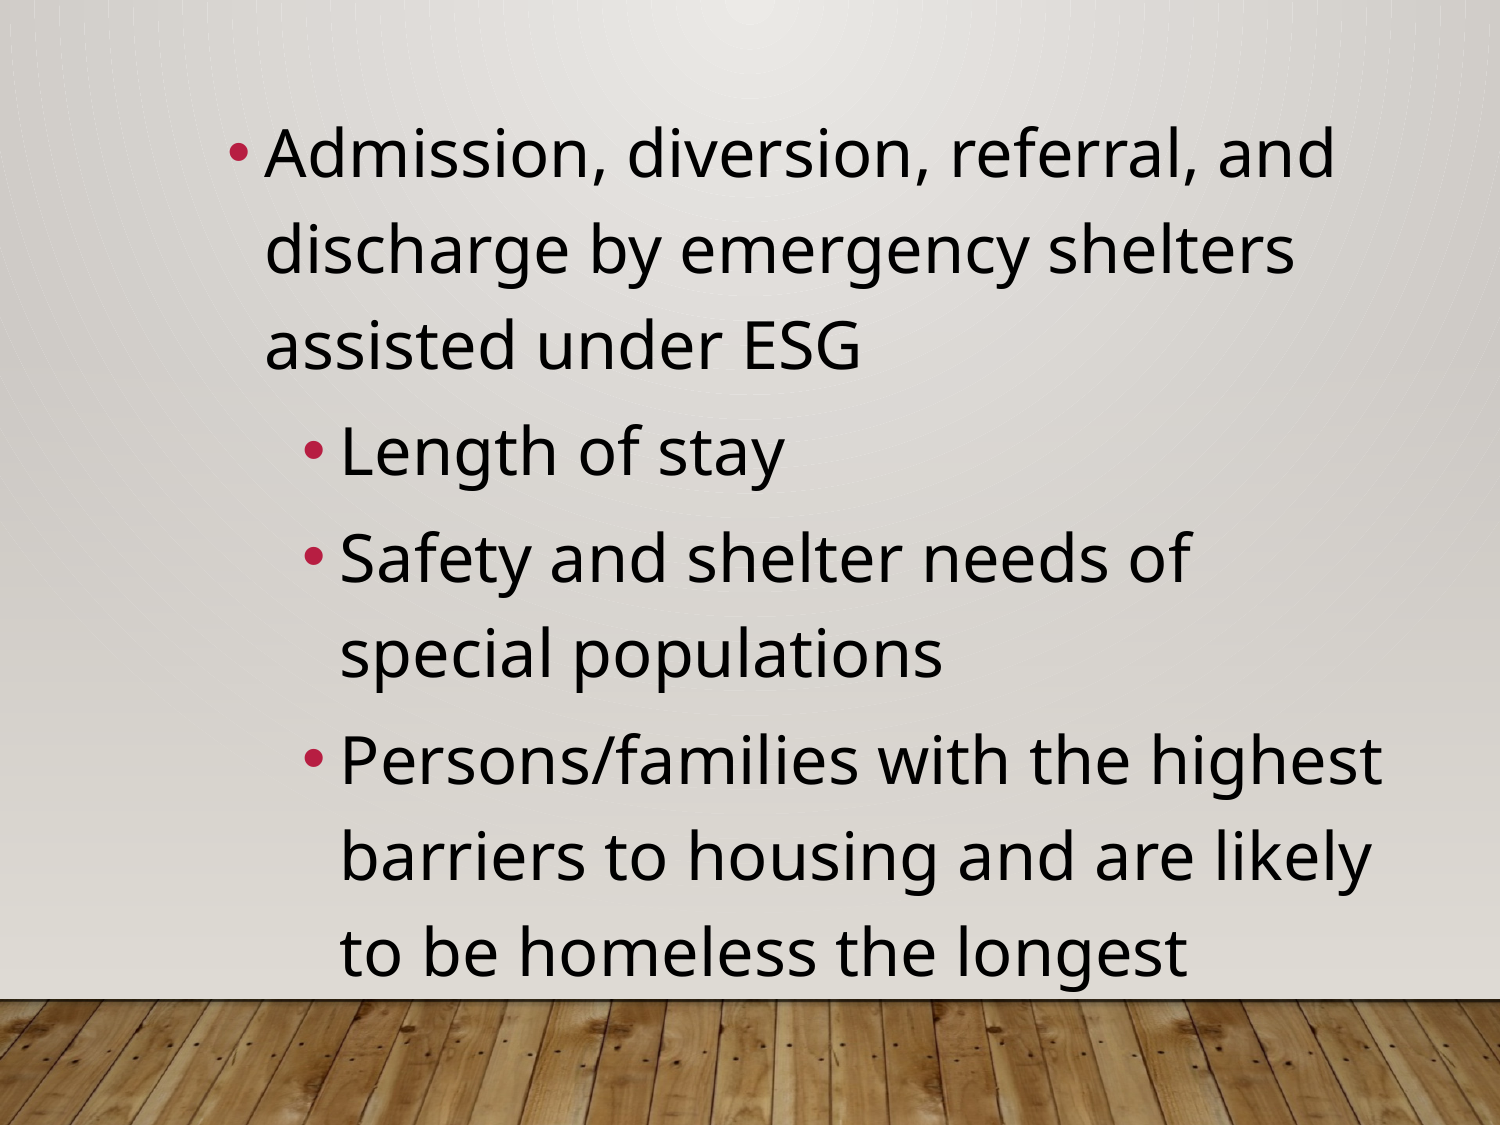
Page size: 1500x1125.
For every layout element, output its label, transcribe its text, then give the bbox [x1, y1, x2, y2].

picture [0, 999, 1500, 1125]
list Admission, diversion, referral, and discharge by emergency shelters assisted under ESG Length of stay Safety and shelter needs of special populations Persons/families with the highest barriers to housing and are likely to be homeless the longest [212, 87, 1439, 988]
